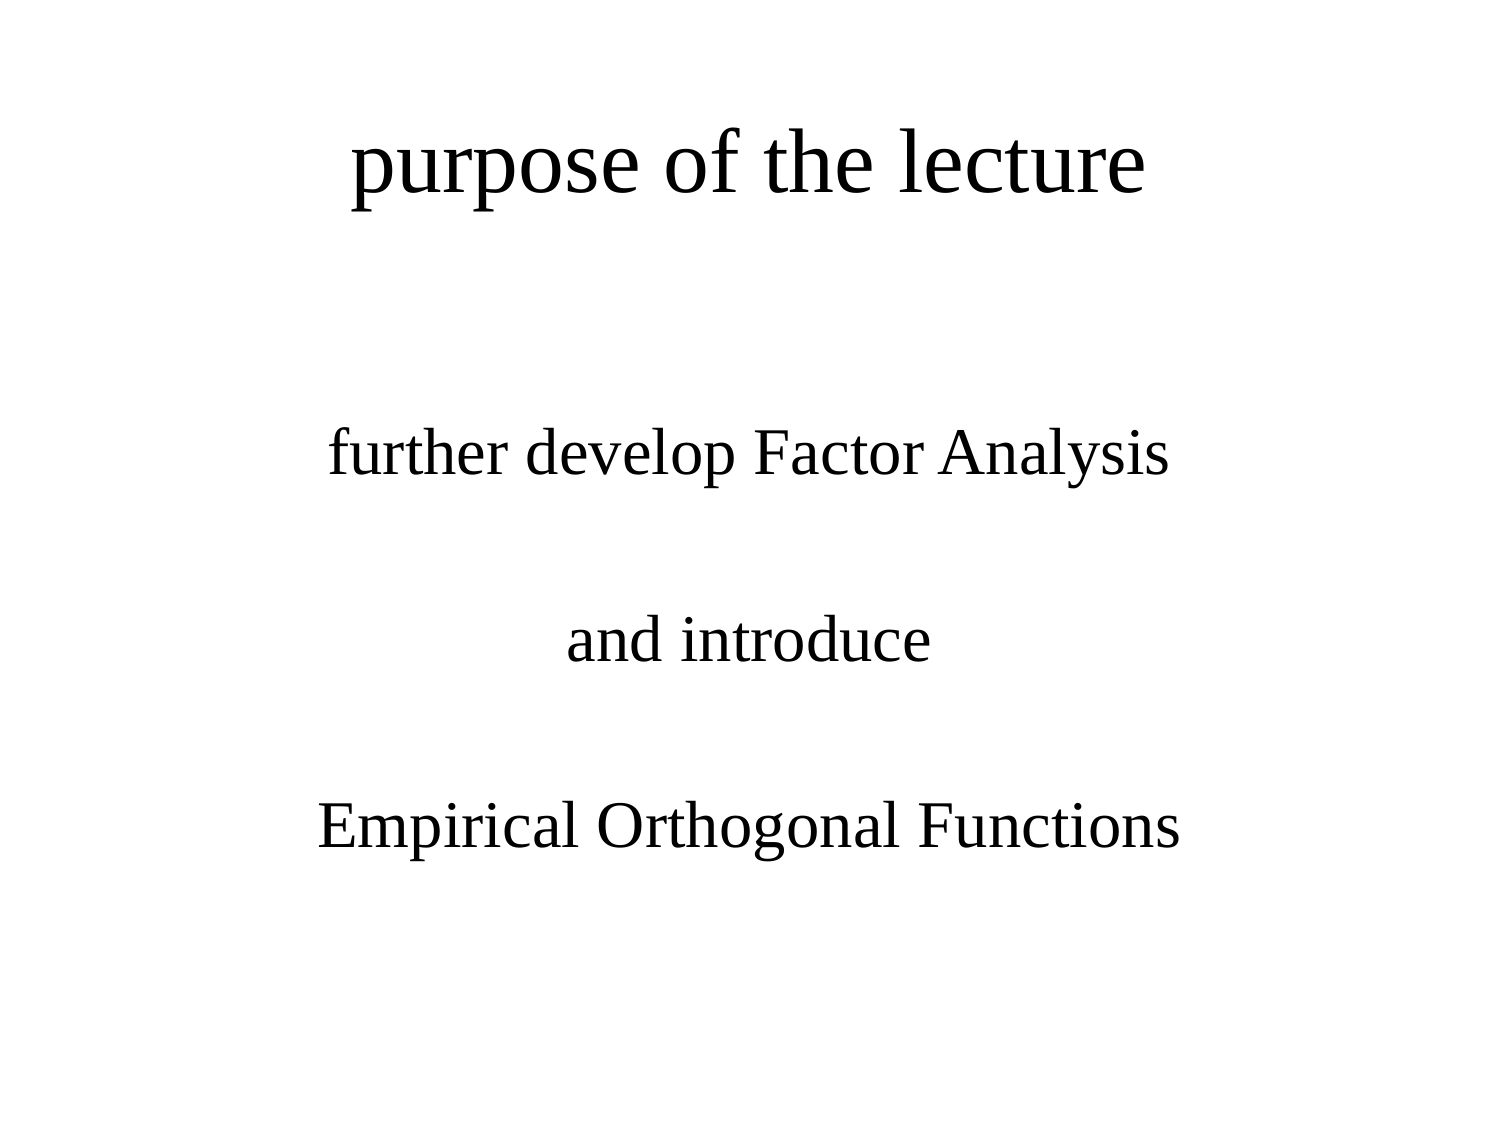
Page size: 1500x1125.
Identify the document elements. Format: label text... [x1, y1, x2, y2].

title purpose of the lecture [0, 62, 1500, 250]
list further develop Factor Analysis and introduce Empirical Orthogonal Functions [112, 399, 1388, 938]
